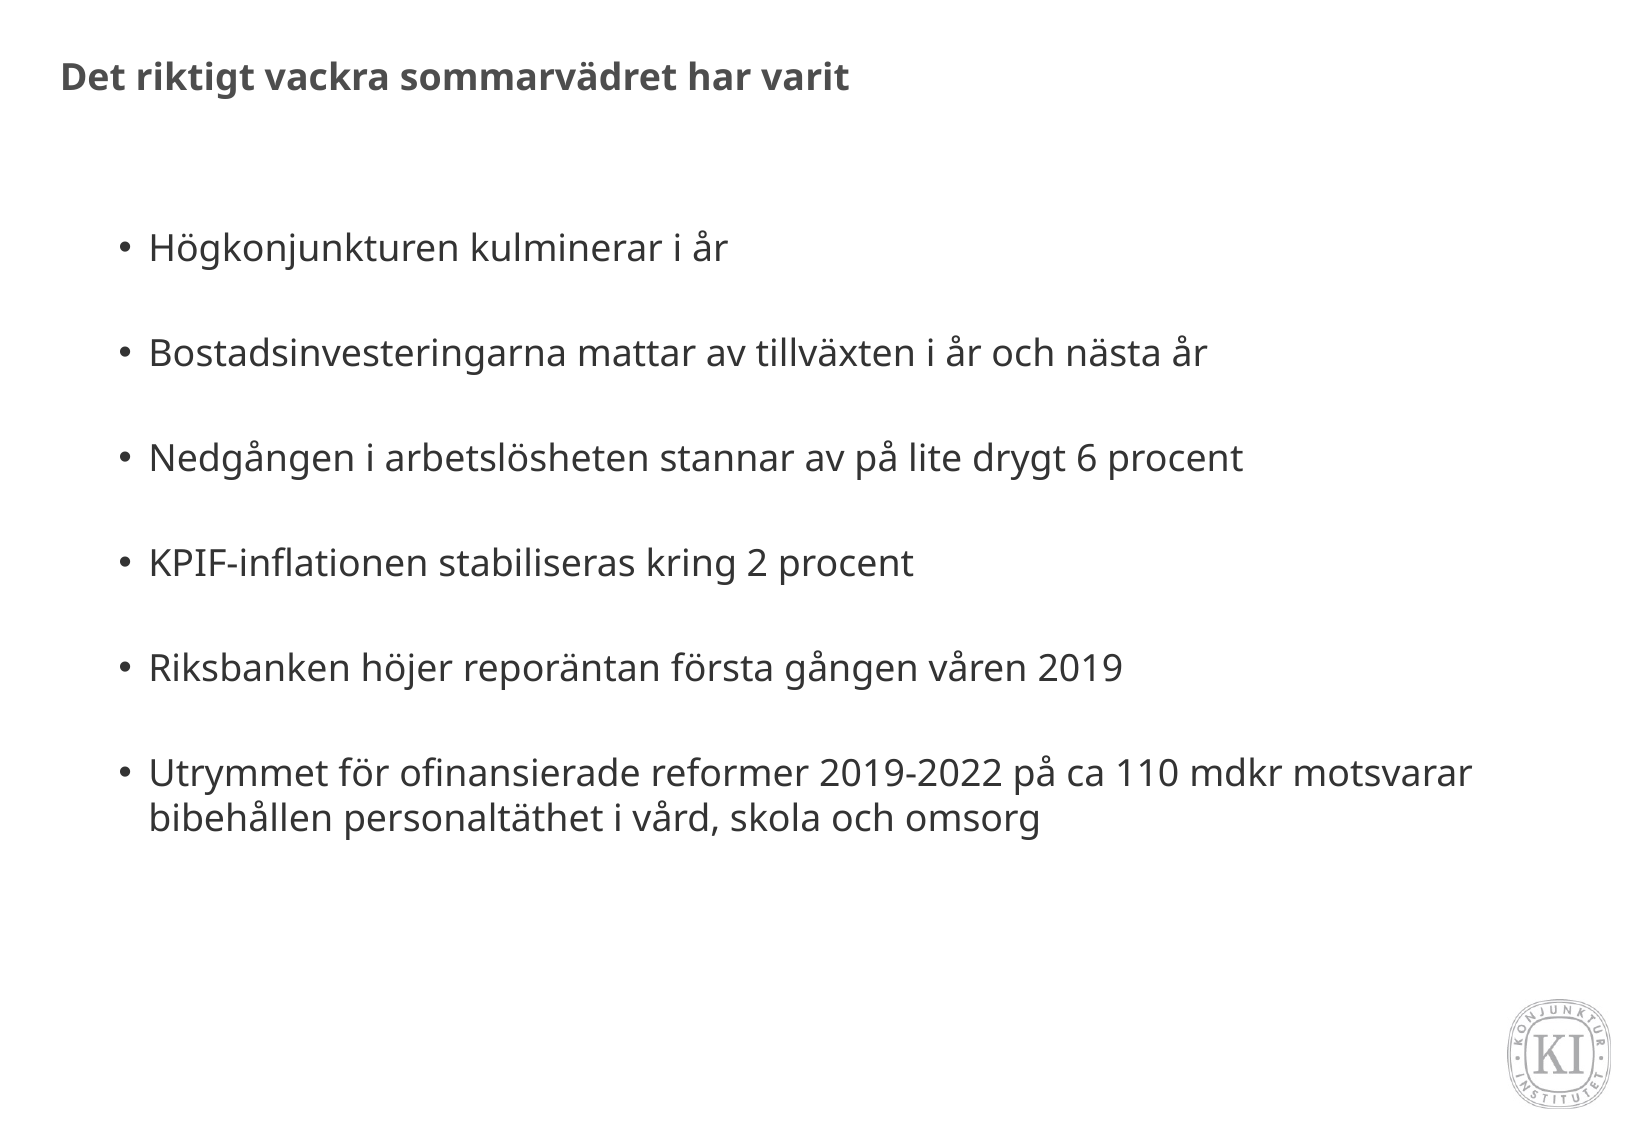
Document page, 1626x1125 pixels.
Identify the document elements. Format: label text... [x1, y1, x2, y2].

list Högkonjunkturen kulminerar i år Bostadsinvesteringarna mattar av tillväxten i år och nästa år Nedgången i arbetslösheten stannar av på lite drygt 6 procent KPIF-inflationen stabiliseras kring 2 procent Riksbanken höjer reporäntan första gången våren 2019 Utrymmet för ofinansierade reformer 2019-2022 på ca 110 mdkr motsvarar bibehållen personaltäthet i vård, skola och omsorg [103, 216, 1521, 1000]
picture [1507, 999, 1611, 1109]
title Det riktigt vackra sommarvädret har varit [44, 45, 1545, 197]
